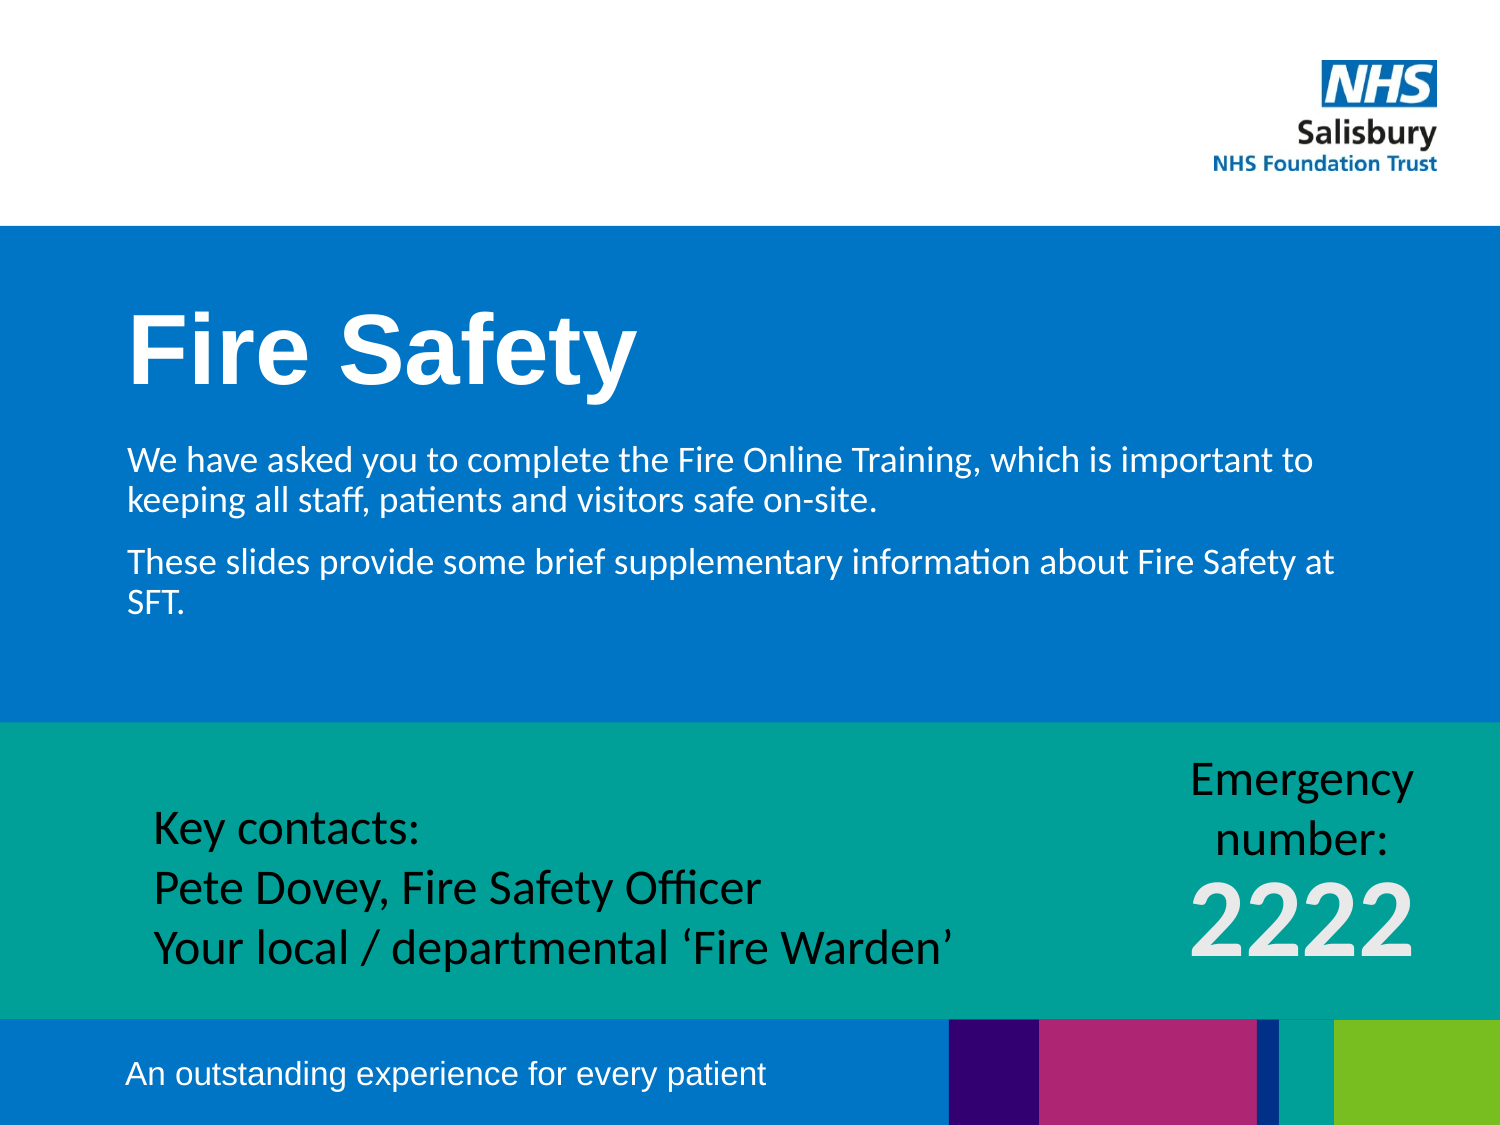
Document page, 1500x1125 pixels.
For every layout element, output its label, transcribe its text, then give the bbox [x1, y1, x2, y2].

text_box We have asked you to complete the Fire Online Training, which is important to keeping all staff, patients and visitors safe on-site. These slides provide some brief supplementary information about Fire Safety at SFT. [112, 432, 1406, 705]
picture [1214, 60, 1437, 171]
title Fire Safety [112, 290, 1270, 432]
text_box Emergency number: [1125, 737, 1480, 873]
text_box Key contacts: Pete Dovey, Fire Safety Officer Your local / departmental ‘Fire Warden’ [138, 786, 1173, 982]
text_box 2222 [1173, 873, 1432, 986]
subtitle [110, 766, 660, 1001]
